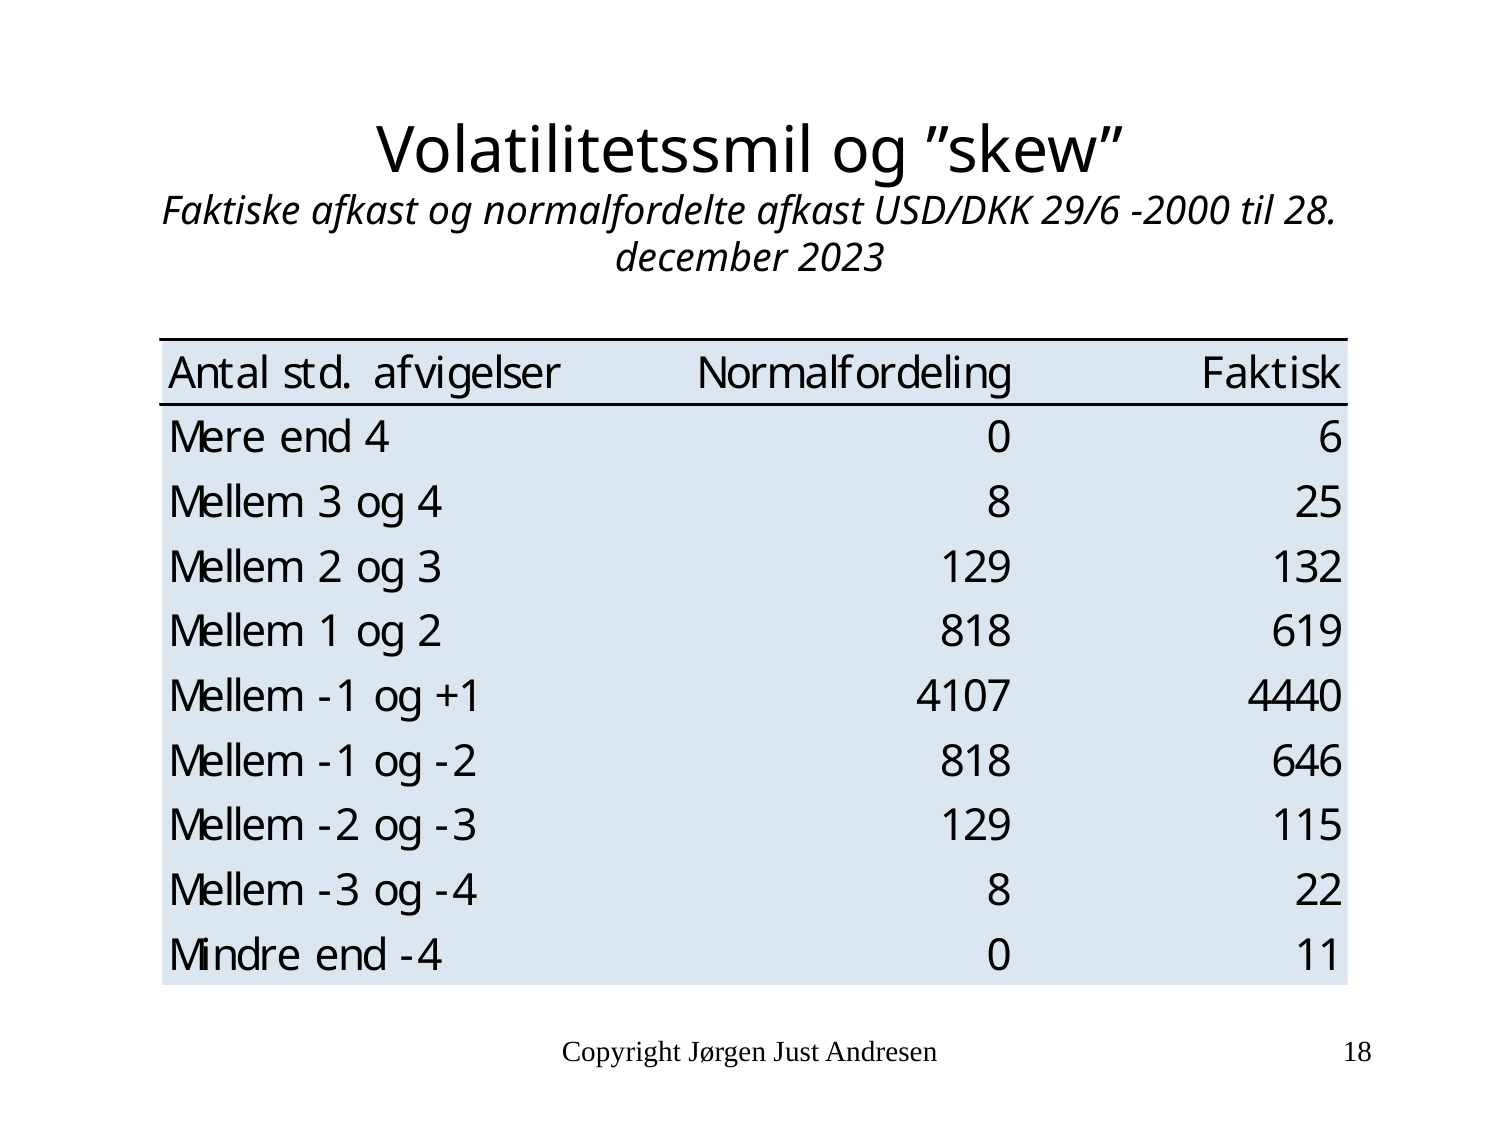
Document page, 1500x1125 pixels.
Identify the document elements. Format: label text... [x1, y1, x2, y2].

slide_number 18 [1074, 1024, 1388, 1101]
footer Copyright Jørgen Just Andresen [512, 1024, 988, 1101]
title Volatilitetssmil og ”skew” Faktiske afkast og normalfordelte afkast USD/DKK 29/6 -2000 til 28. december 2023 [112, 99, 1388, 288]
picture [159, 337, 1351, 988]
